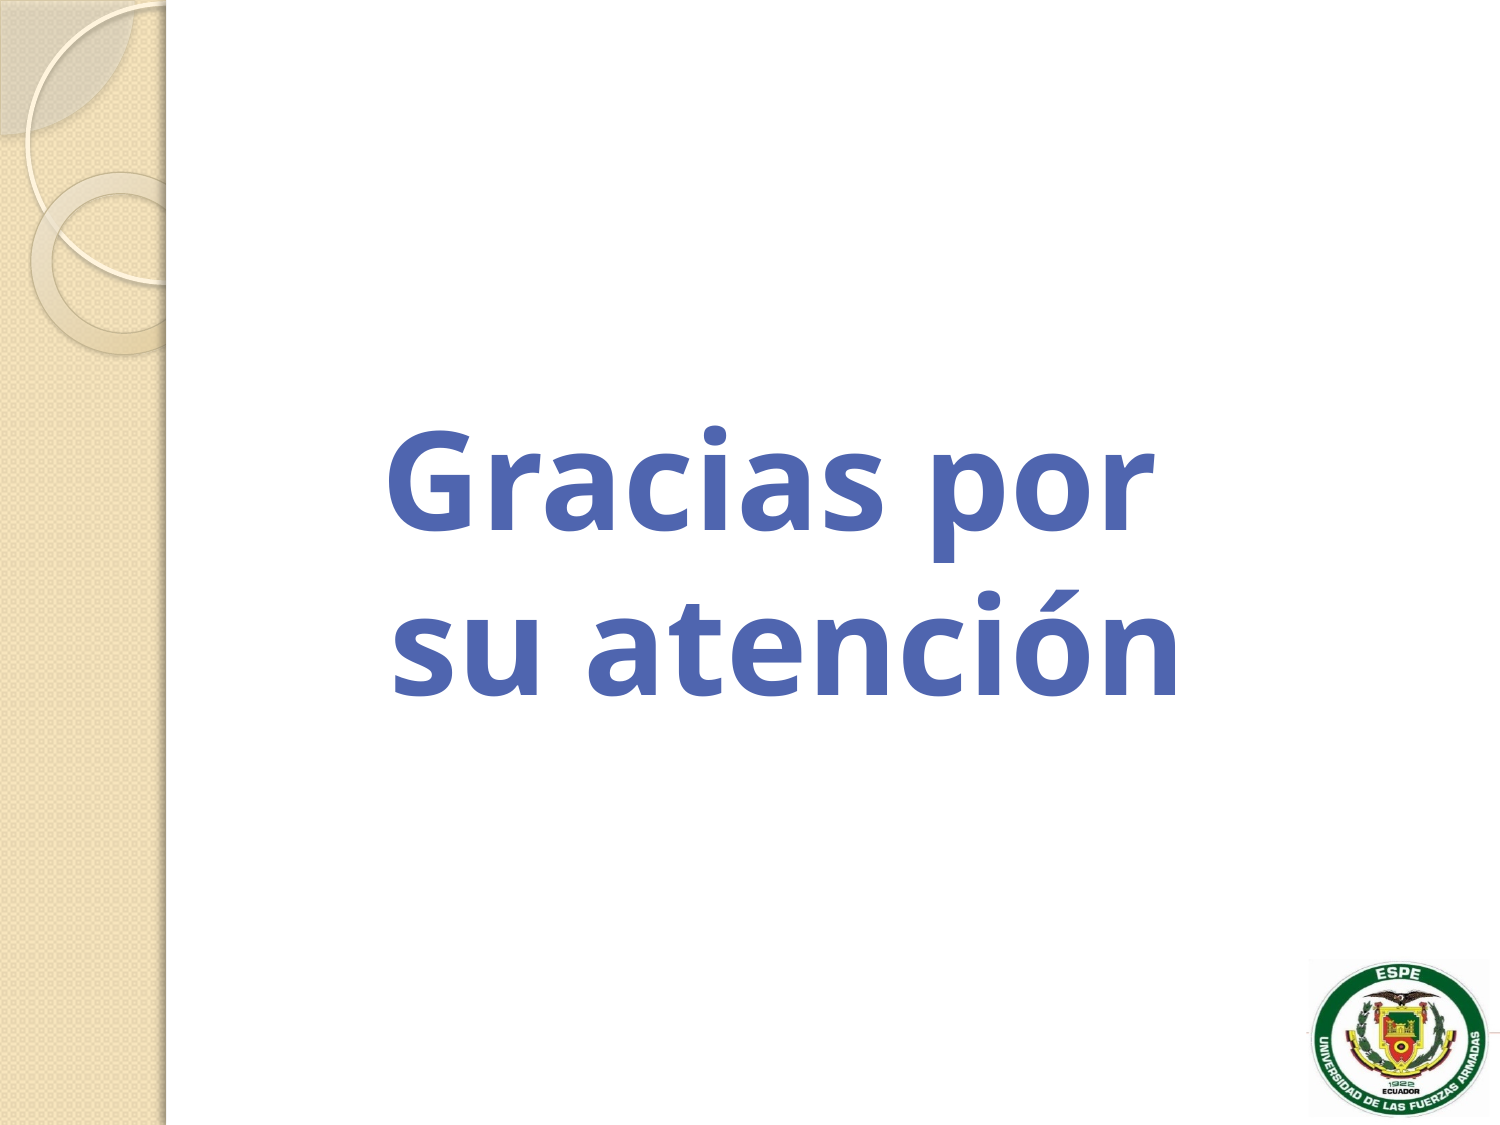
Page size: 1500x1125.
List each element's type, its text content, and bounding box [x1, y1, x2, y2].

picture [1306, 955, 1500, 1125]
text_box Gracias por su atención [366, 385, 1209, 731]
